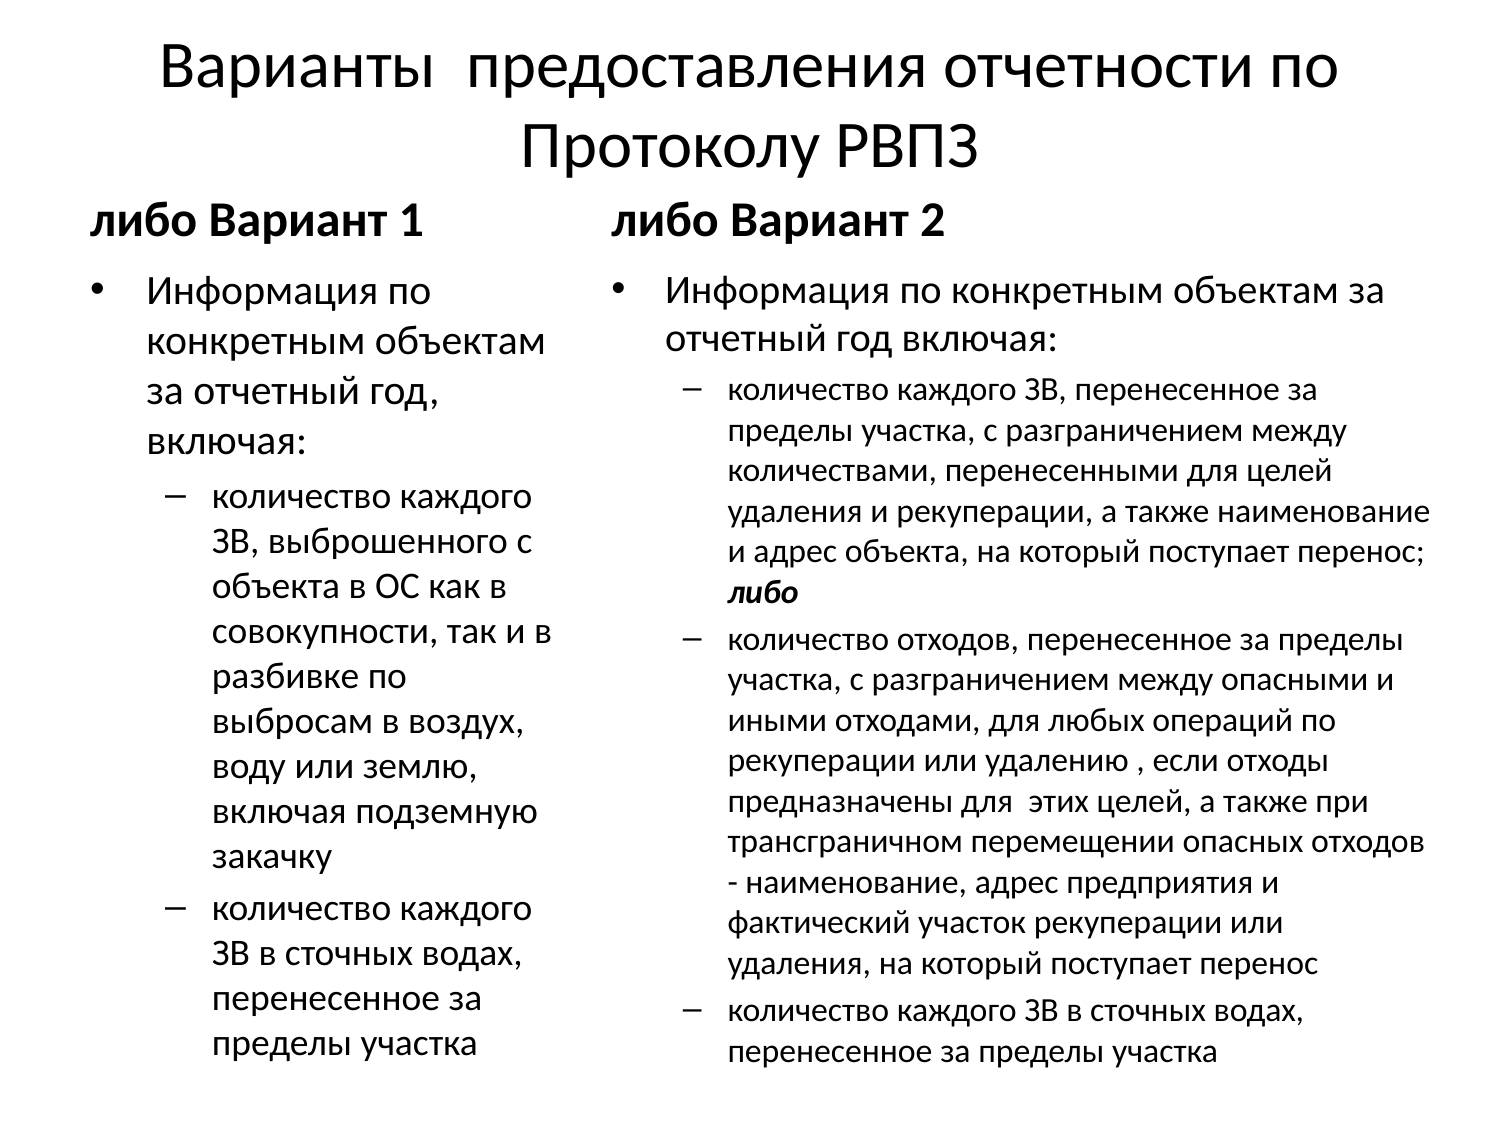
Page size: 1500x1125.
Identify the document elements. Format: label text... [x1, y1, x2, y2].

list Информация по конкретным объектам за отчетный год включая: количество каждого ЗВ, перенесенное за пределы участка, с разграничением между количествами, перенесенными для целей удаления и рекуперации, а также наименование и адрес объекта, на который поступает перенос; либо количество отходов, перенесенное за пределы участка, с разграничением между опасными и иными отходами, для любых операций по рекуперации или удалению , если отходы предназначены для этих целей, а также при трансграничном перемещении опасных отходов - наименование, адрес предприятия и фактический участок рекуперации или удаления, на который поступает перенос количество каждого ЗВ в сточных водах, перенесенное за пределы участка [596, 255, 1447, 1094]
list Информация по конкретным объектам за отчетный год, включая: количество каждого ЗВ, выброшенного с объекта в ОС как в совокупности, так и в разбивке по выбросам в воздух, воду или землю, включая подземную закачку количество каждого ЗВ в сточных водах, перенесенное за пределы участка [75, 255, 573, 1094]
list либо Вариант 2 [596, 149, 1260, 254]
list либо Вариант 1 [75, 149, 596, 254]
title Варианты предоставления отчетности по Протоколу РВПЗ [75, 7, 1425, 195]
